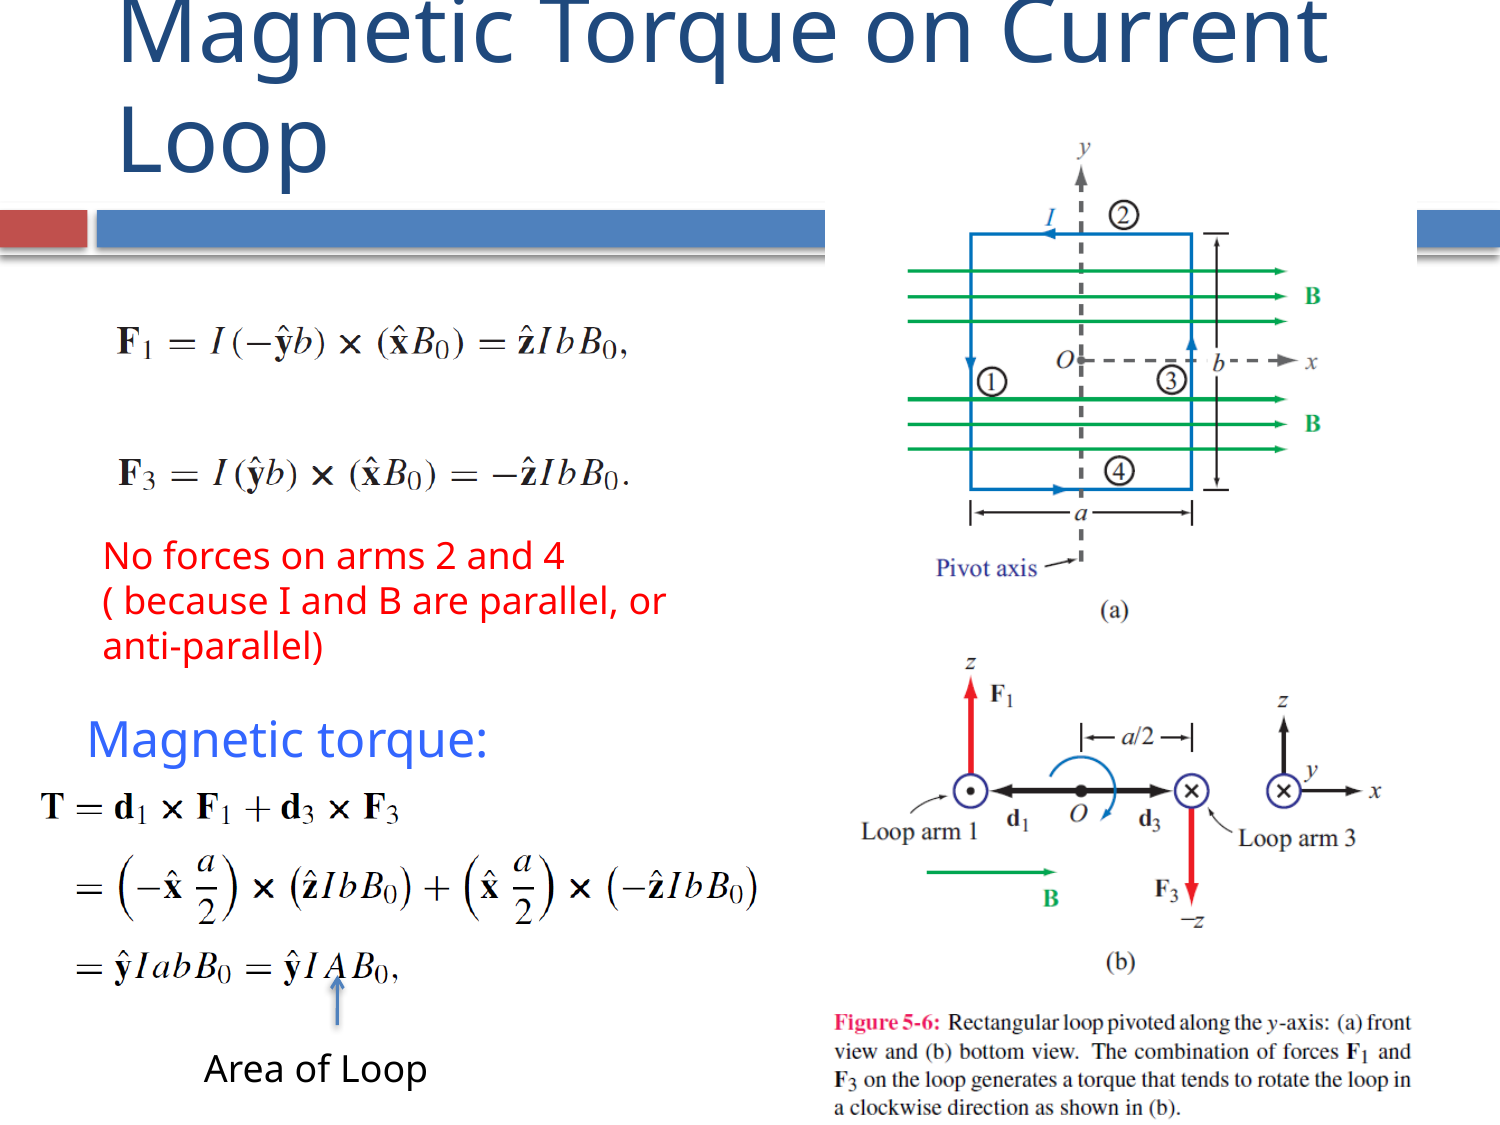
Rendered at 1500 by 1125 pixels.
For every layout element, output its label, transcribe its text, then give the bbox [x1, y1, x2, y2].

picture [111, 320, 638, 501]
text_box Magnetic torque: [71, 699, 505, 775]
text_box Area of Loop [189, 1037, 444, 1098]
text_box No forces on arms 2 and 4 ( because I and B are parallel, or anti-parallel) [87, 524, 700, 675]
picture [37, 787, 763, 997]
title Magnetic Torque on Current Loop [100, 0, 1438, 163]
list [824, 135, 1418, 1125]
